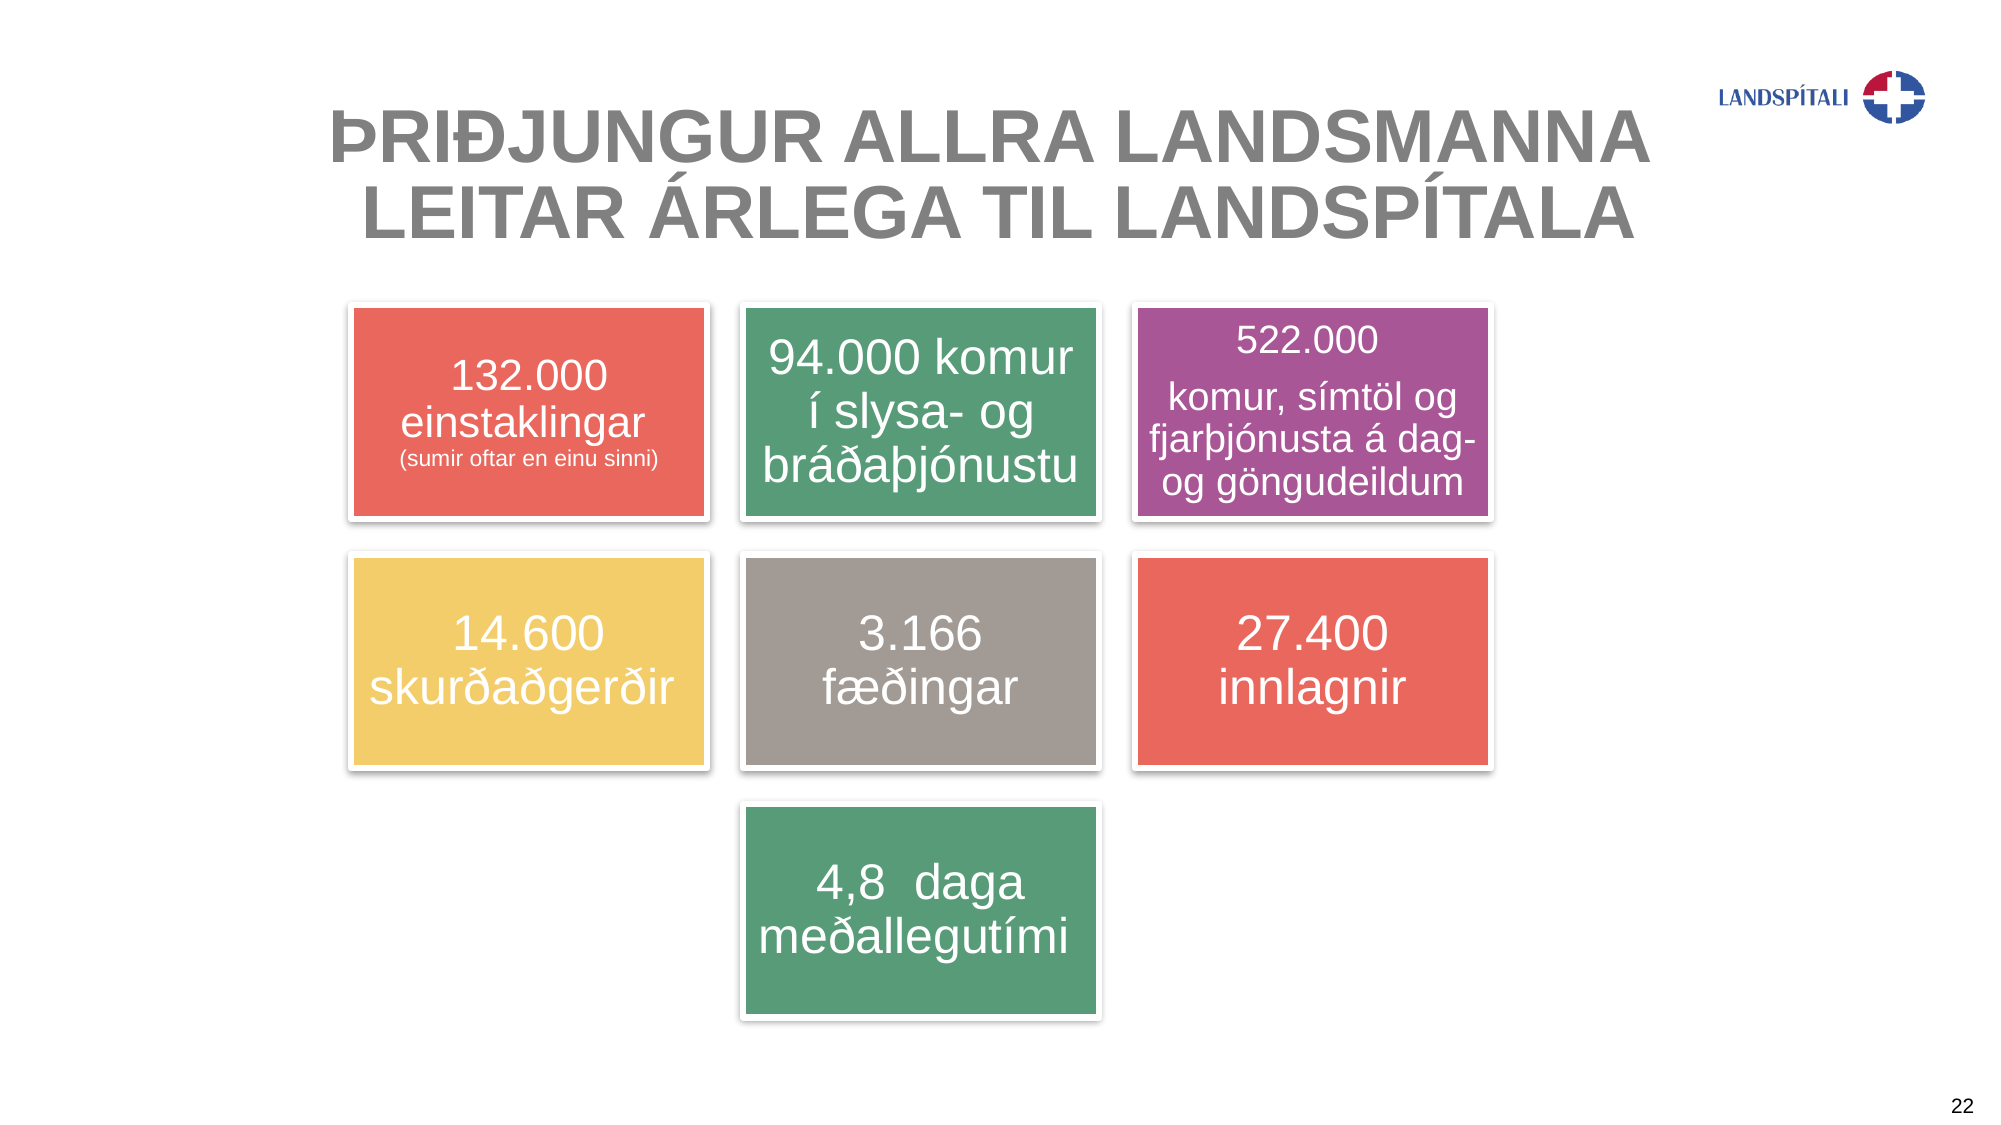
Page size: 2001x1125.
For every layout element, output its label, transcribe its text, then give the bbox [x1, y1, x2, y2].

title Þriðjungur allra landsmanna leitar árlega til Landspítala [179, 40, 1821, 316]
picture [1821, 64, 1932, 130]
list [167, 304, 1676, 1019]
slide_number 22 [1925, 1084, 2000, 1125]
